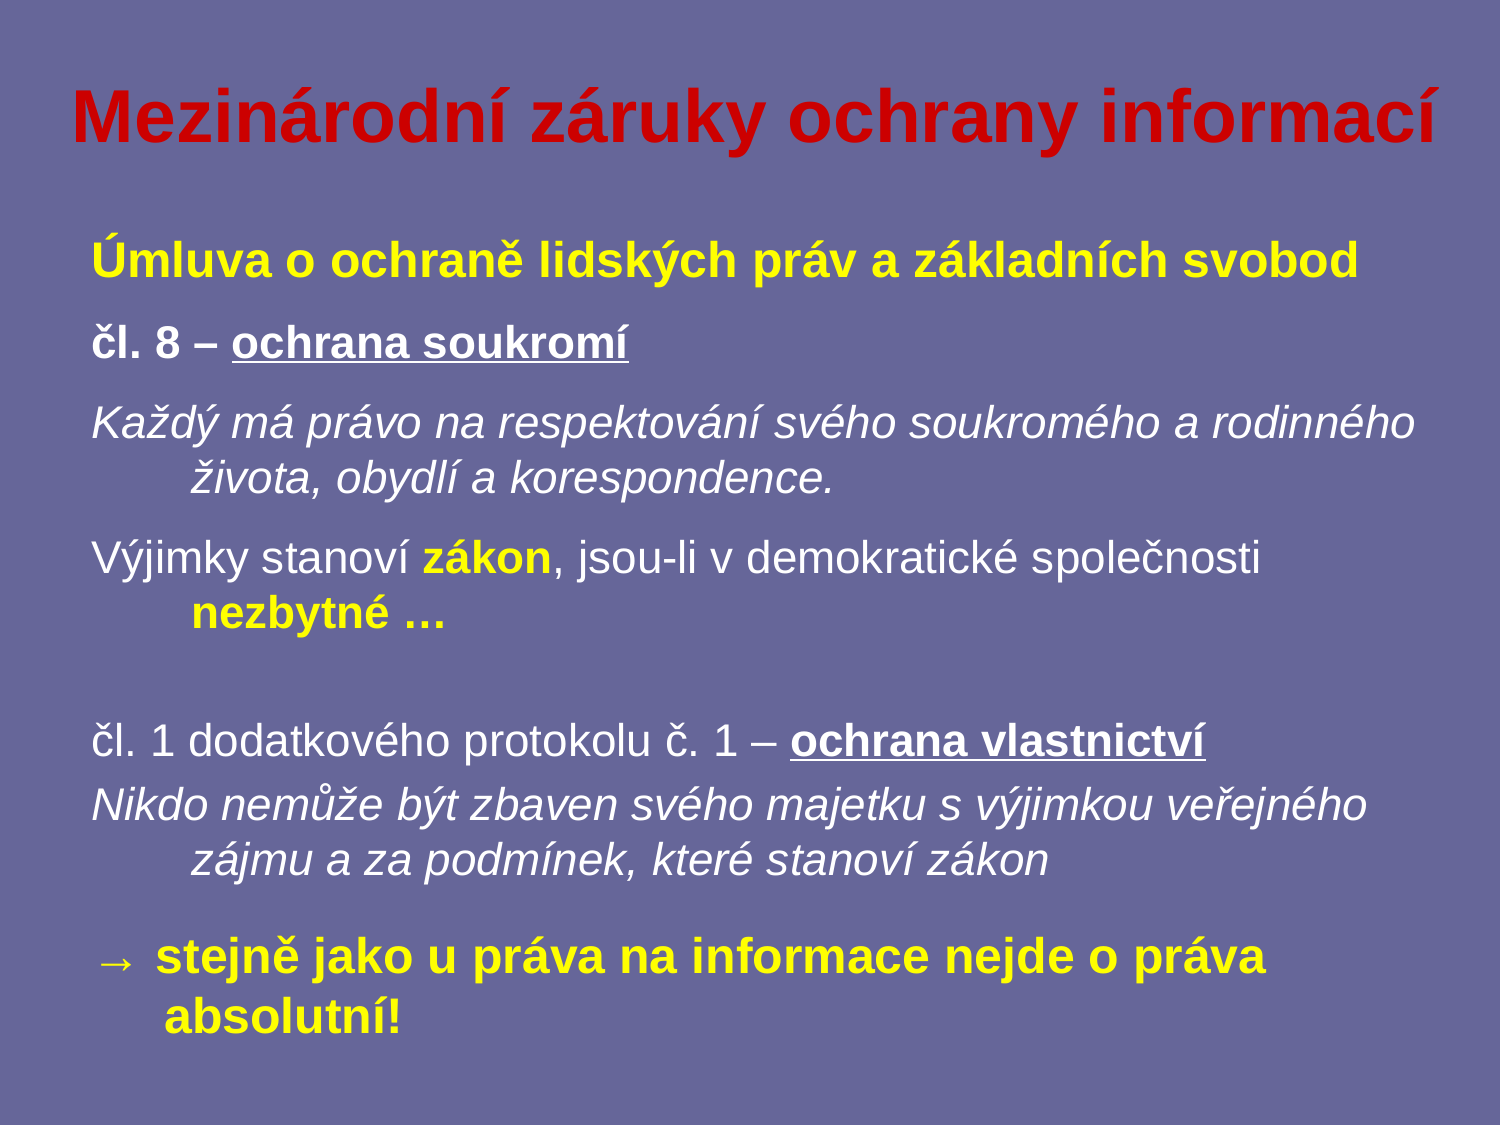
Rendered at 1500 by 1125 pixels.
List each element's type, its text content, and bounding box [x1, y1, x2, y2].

text_box Úmluva o ochraně lidských práv a základních svobod čl. 8 – ochrana soukromí Každý má právo na respektování svého soukromého a rodinného života, obydlí a korespondence. Výjimky stanoví zákon, jsou-li v demokratické společnosti nezbytné … čl. 1 dodatkového protokolu č. 1 – ochrana vlastnictví Nikdo nemůže být zbaven svého majetku s výjimkou veřejného zájmu a za podmínek, které stanoví zákon → stejně jako u práva na informace nejde o práva absolutní! [76, 220, 1447, 1095]
title Mezinárodní záruky ochrany informací [51, 19, 1459, 207]
